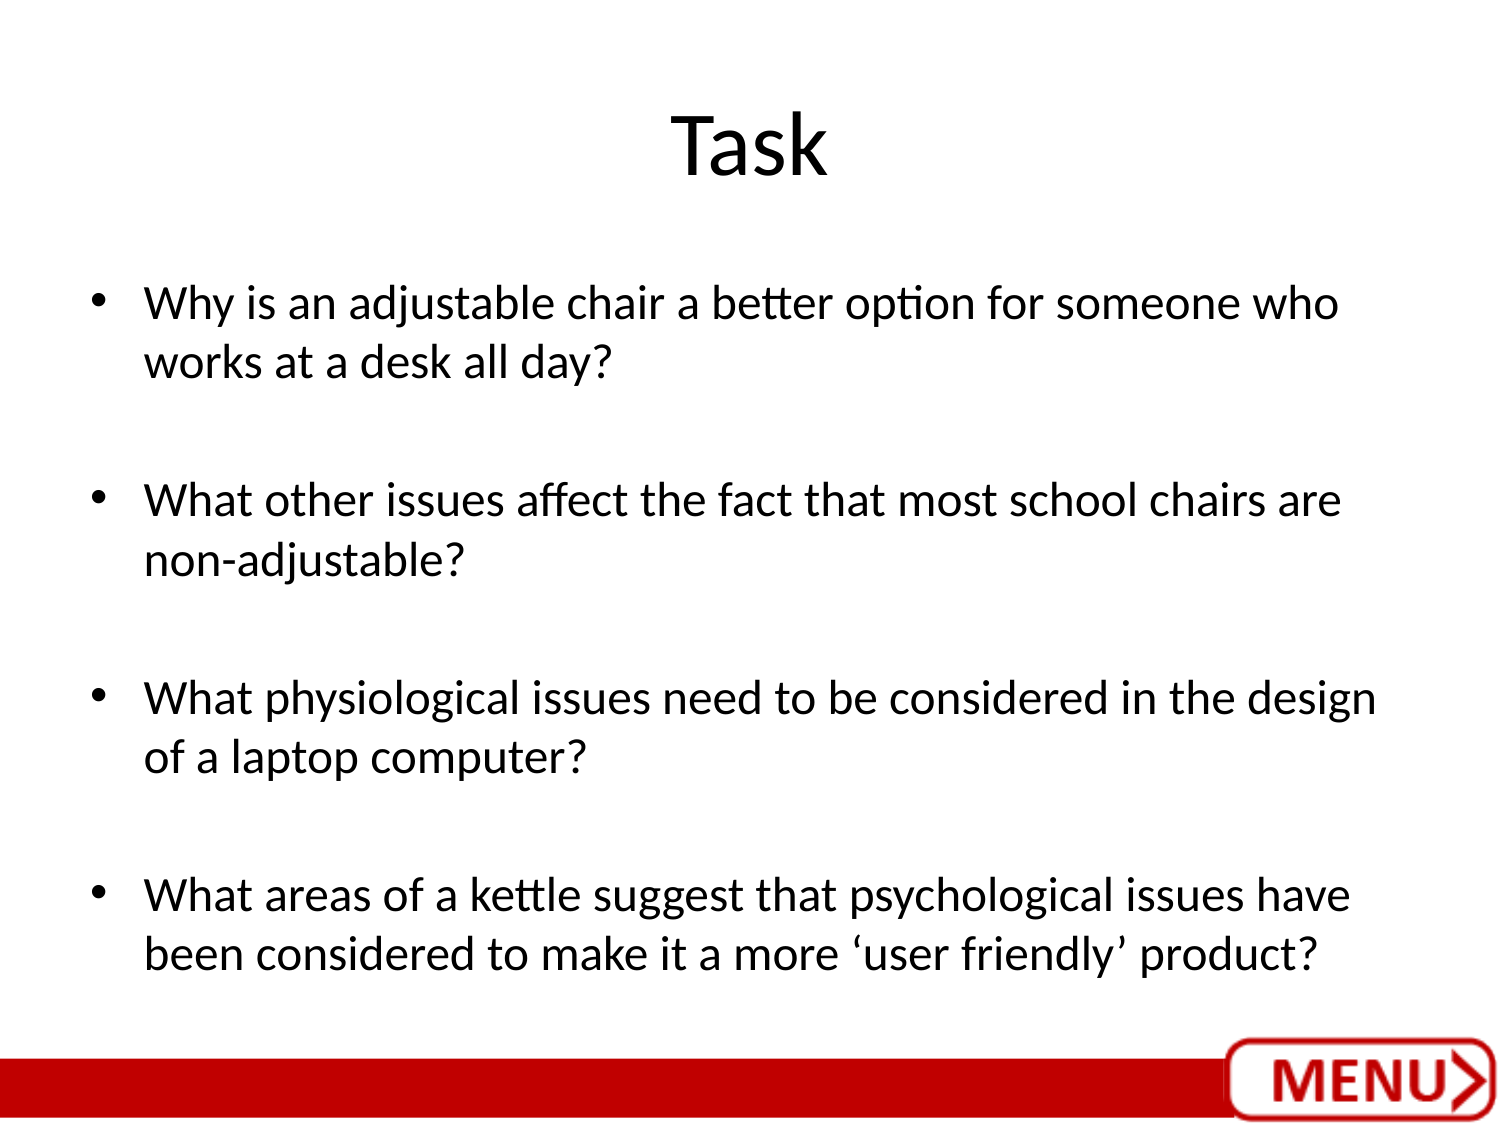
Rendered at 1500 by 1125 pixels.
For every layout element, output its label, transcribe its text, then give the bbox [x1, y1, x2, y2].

list Why is an adjustable chair a better option for someone who works at a desk all day? What other issues affect the fact that most school chairs are non-adjustable? What physiological issues need to be considered in the design of a laptop computer? What areas of a kettle suggest that psychological issues have been considered to make it a more ‘user friendly’ product? [75, 262, 1425, 1005]
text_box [0, 1058, 1215, 1118]
title Task [75, 45, 1425, 233]
picture [1220, 1033, 1500, 1125]
